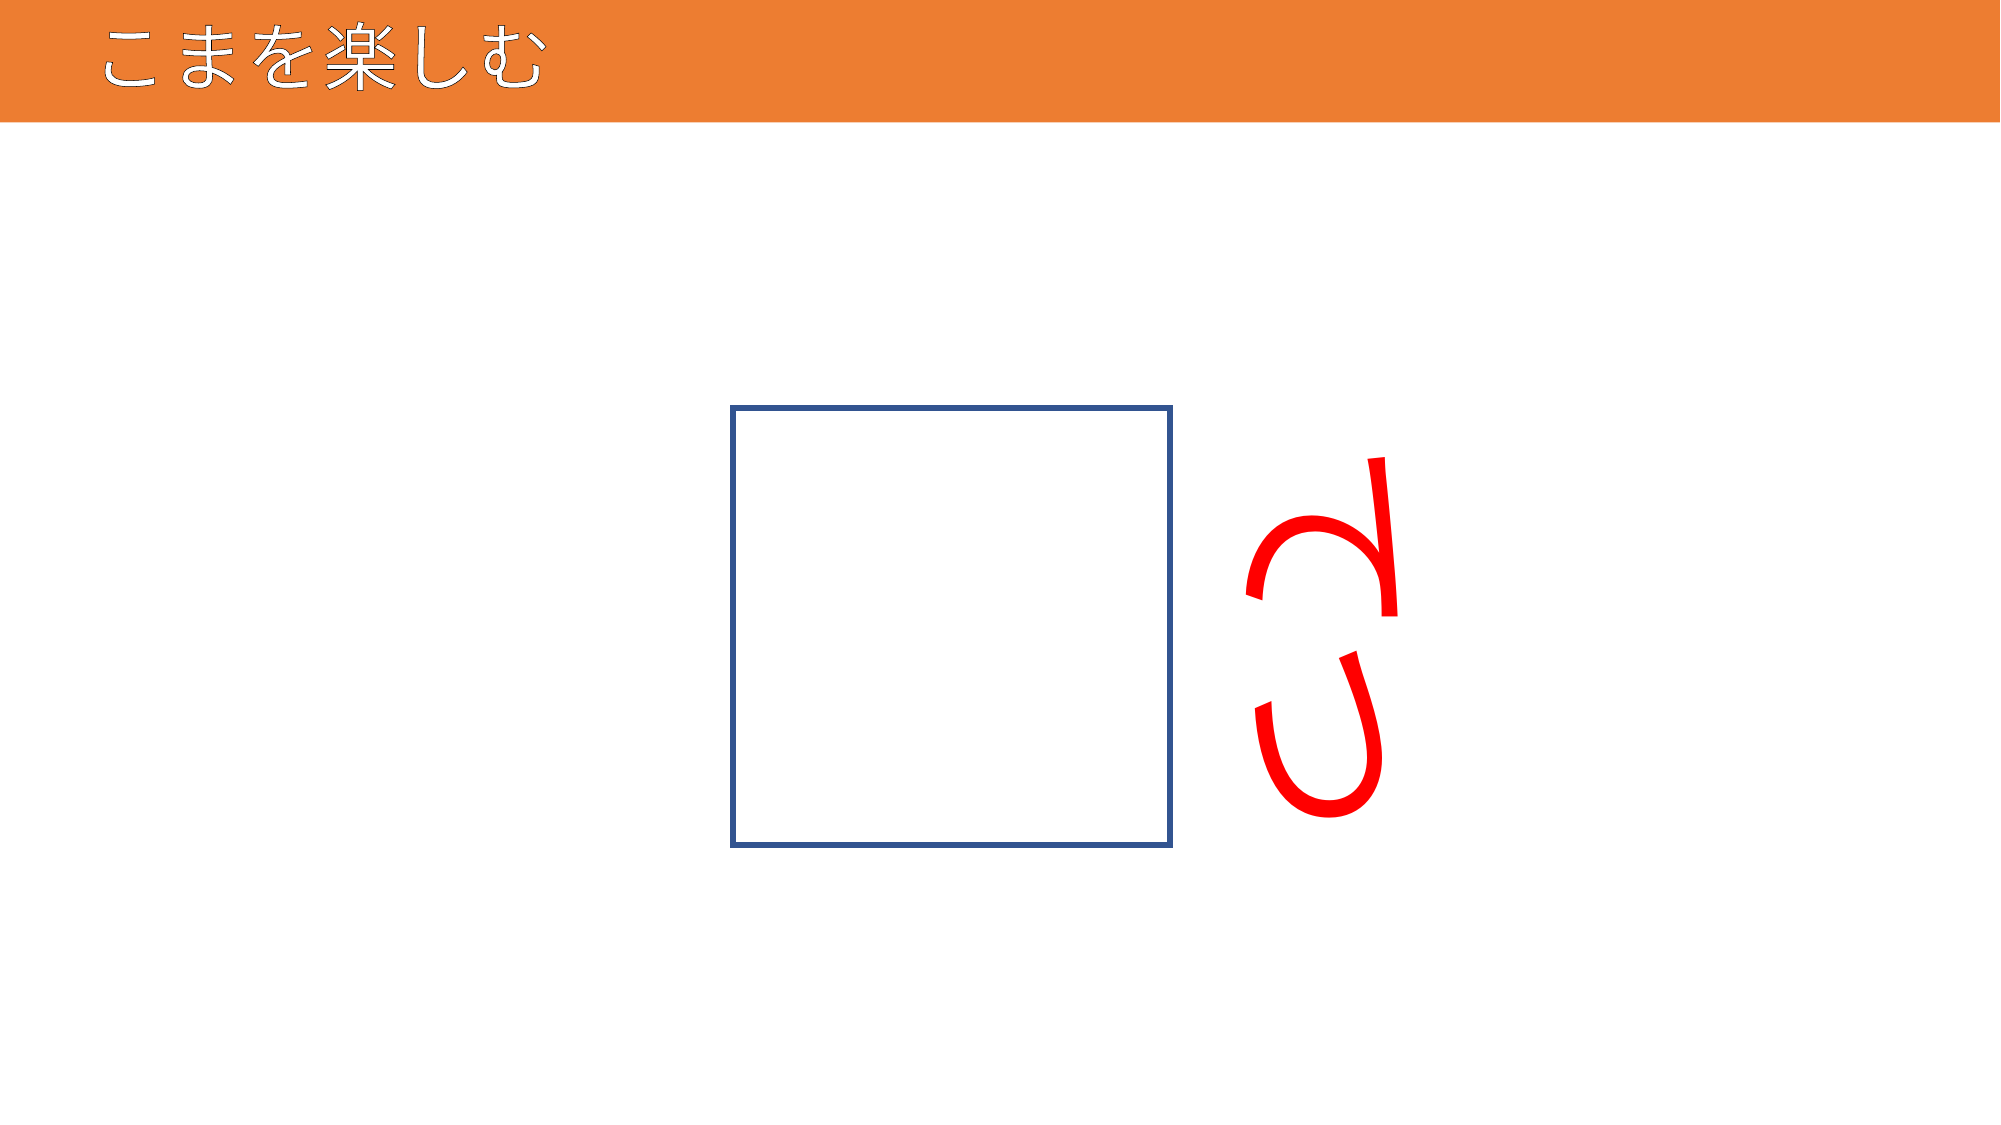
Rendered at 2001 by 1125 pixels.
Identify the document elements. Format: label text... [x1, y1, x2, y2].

title こまを楽しむ [0, 0, 1712, 123]
slide_number 70 [1712, 0, 2000, 123]
text_box てつ [1220, 425, 1460, 912]
text_box 鉄 [684, 425, 1220, 1125]
text_box [732, 407, 1171, 846]
